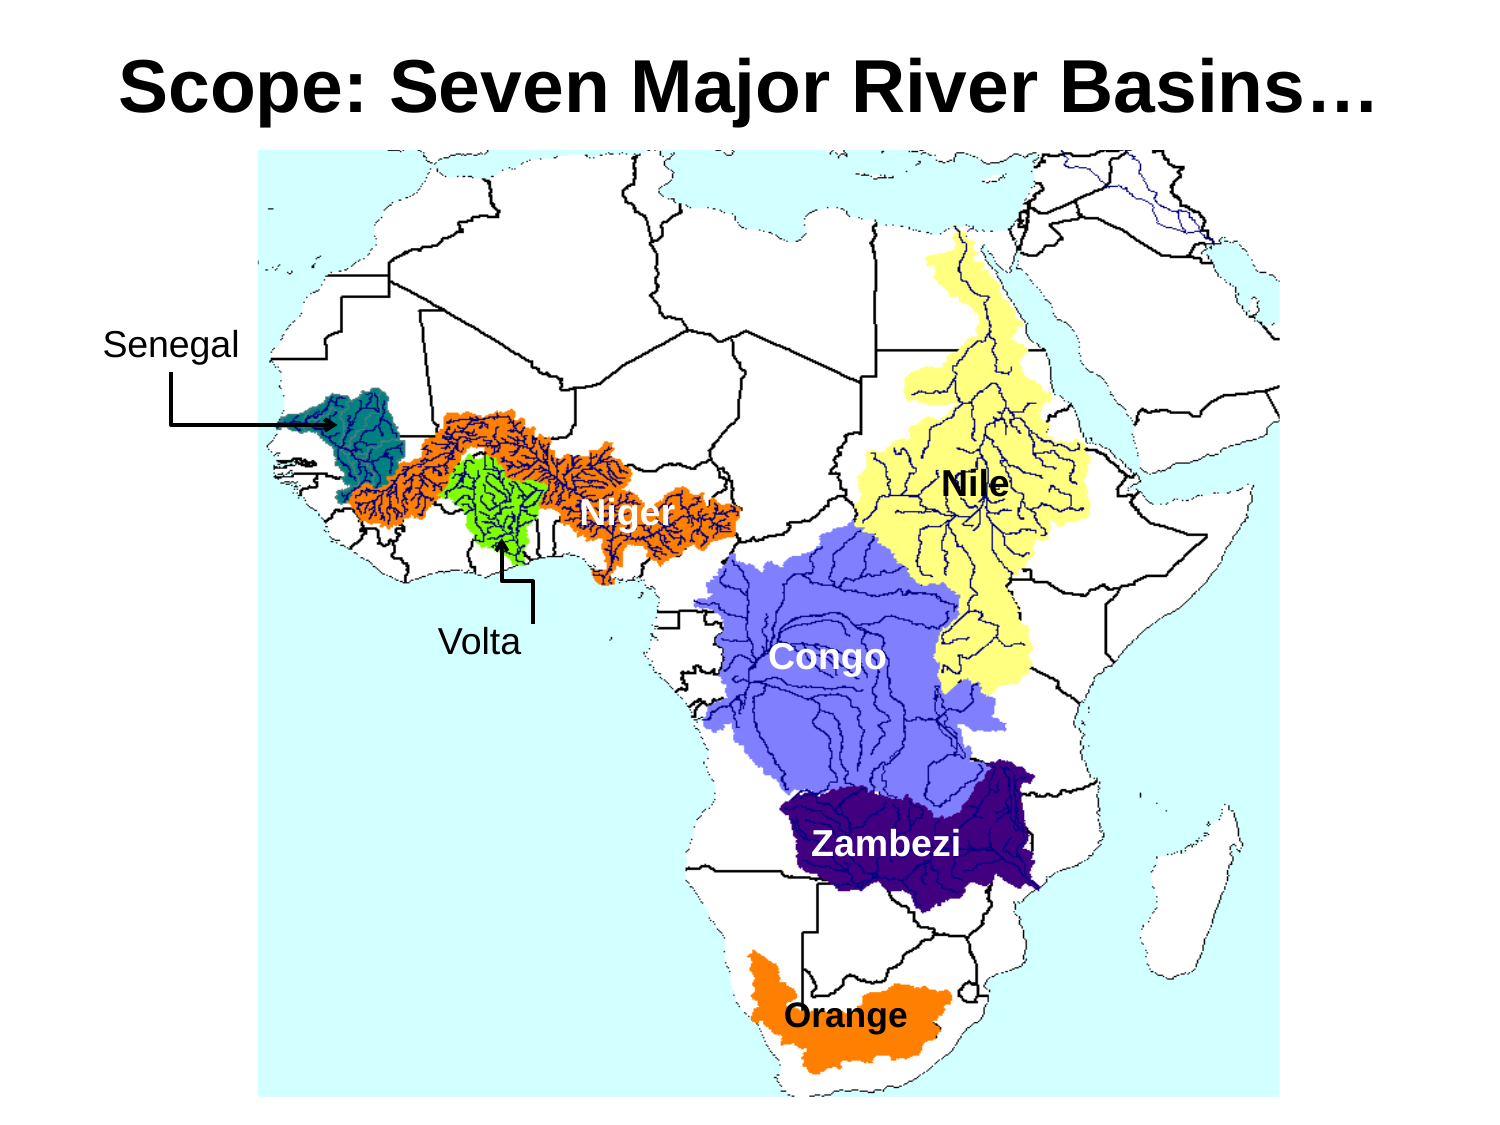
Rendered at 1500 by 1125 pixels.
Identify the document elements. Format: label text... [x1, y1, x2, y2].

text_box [228, 315, 281, 483]
title Scope: Seven Major River Basins… [74, 62, 1426, 193]
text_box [37, 149, 1280, 1097]
